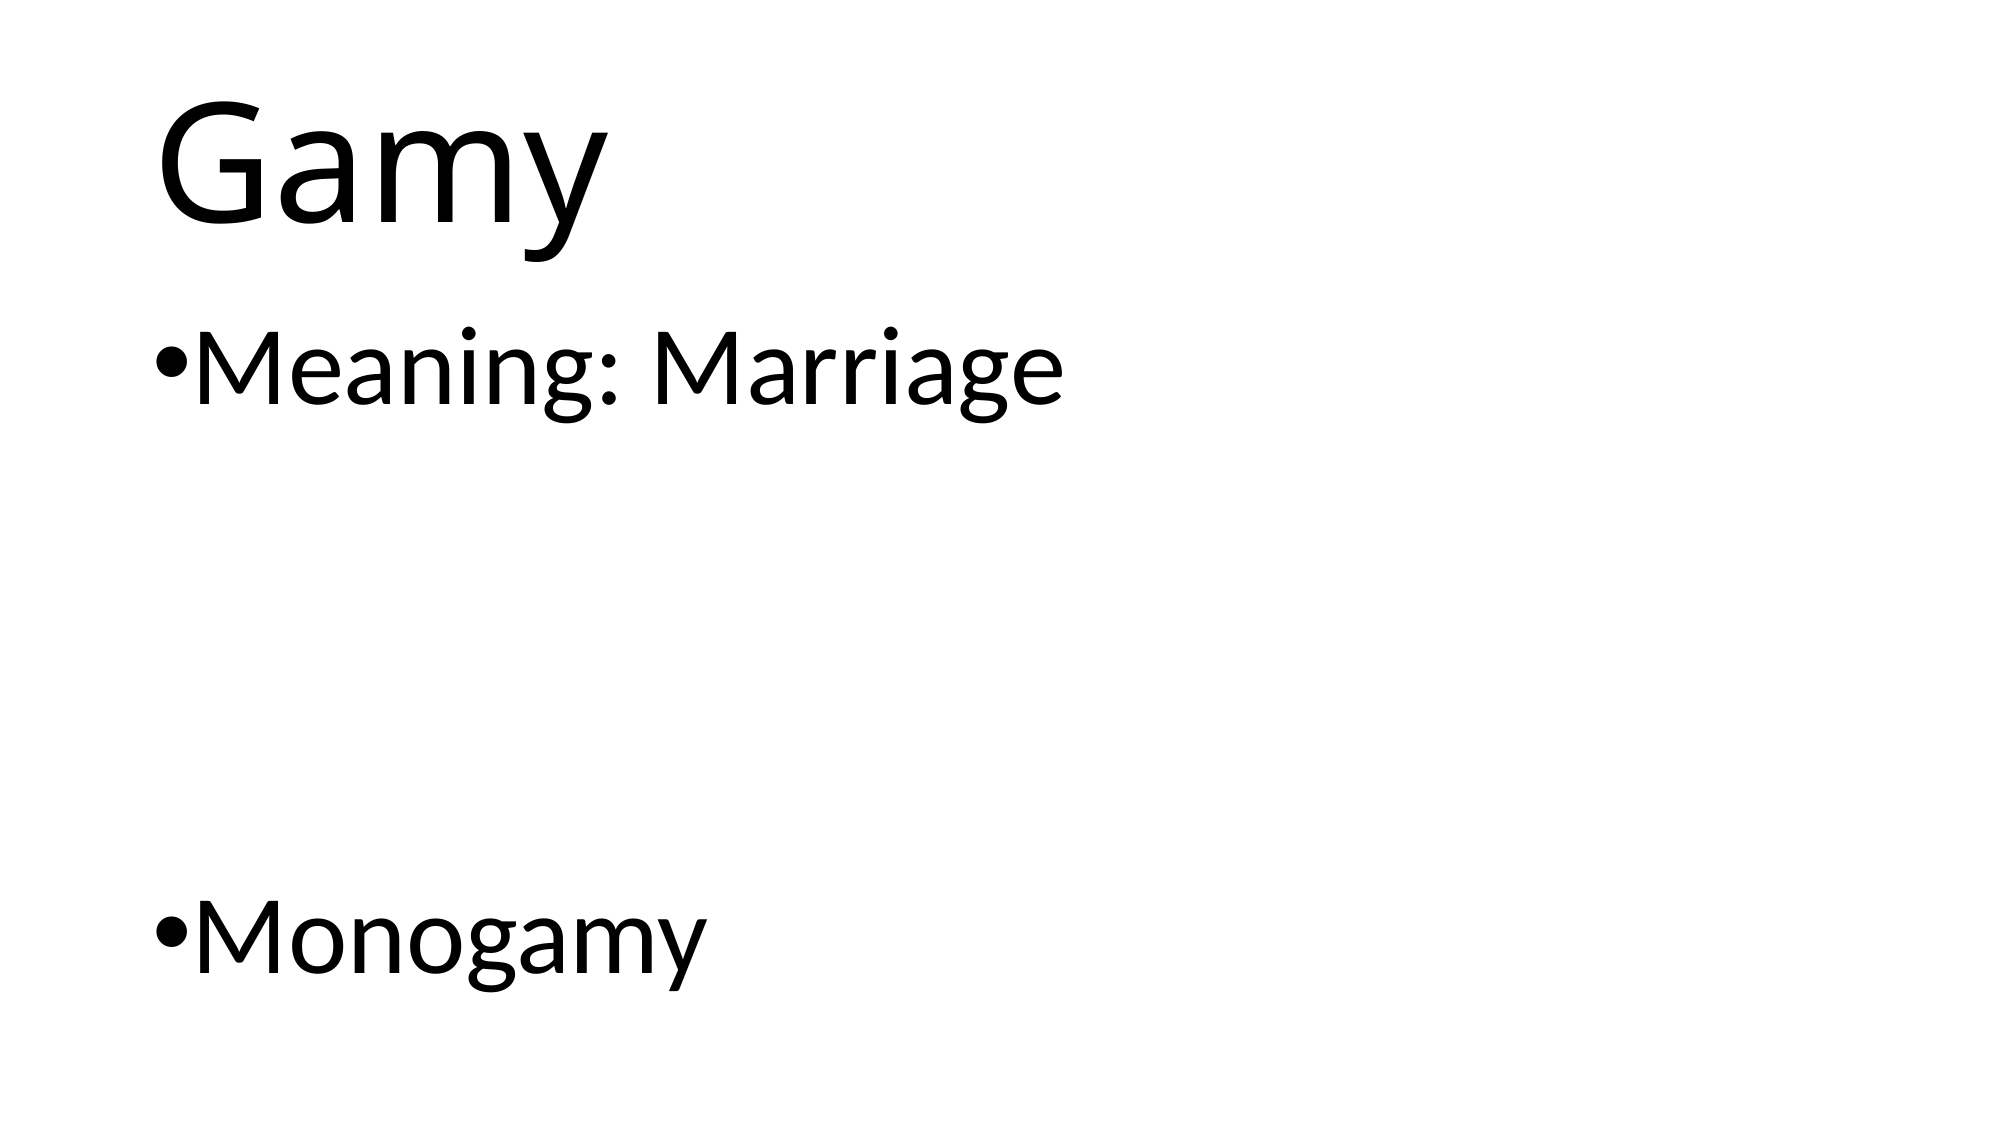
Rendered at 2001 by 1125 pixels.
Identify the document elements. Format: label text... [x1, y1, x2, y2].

list Meaning: Marriage Monogamy [137, 299, 1863, 1014]
title Gamy [137, 59, 1863, 278]
